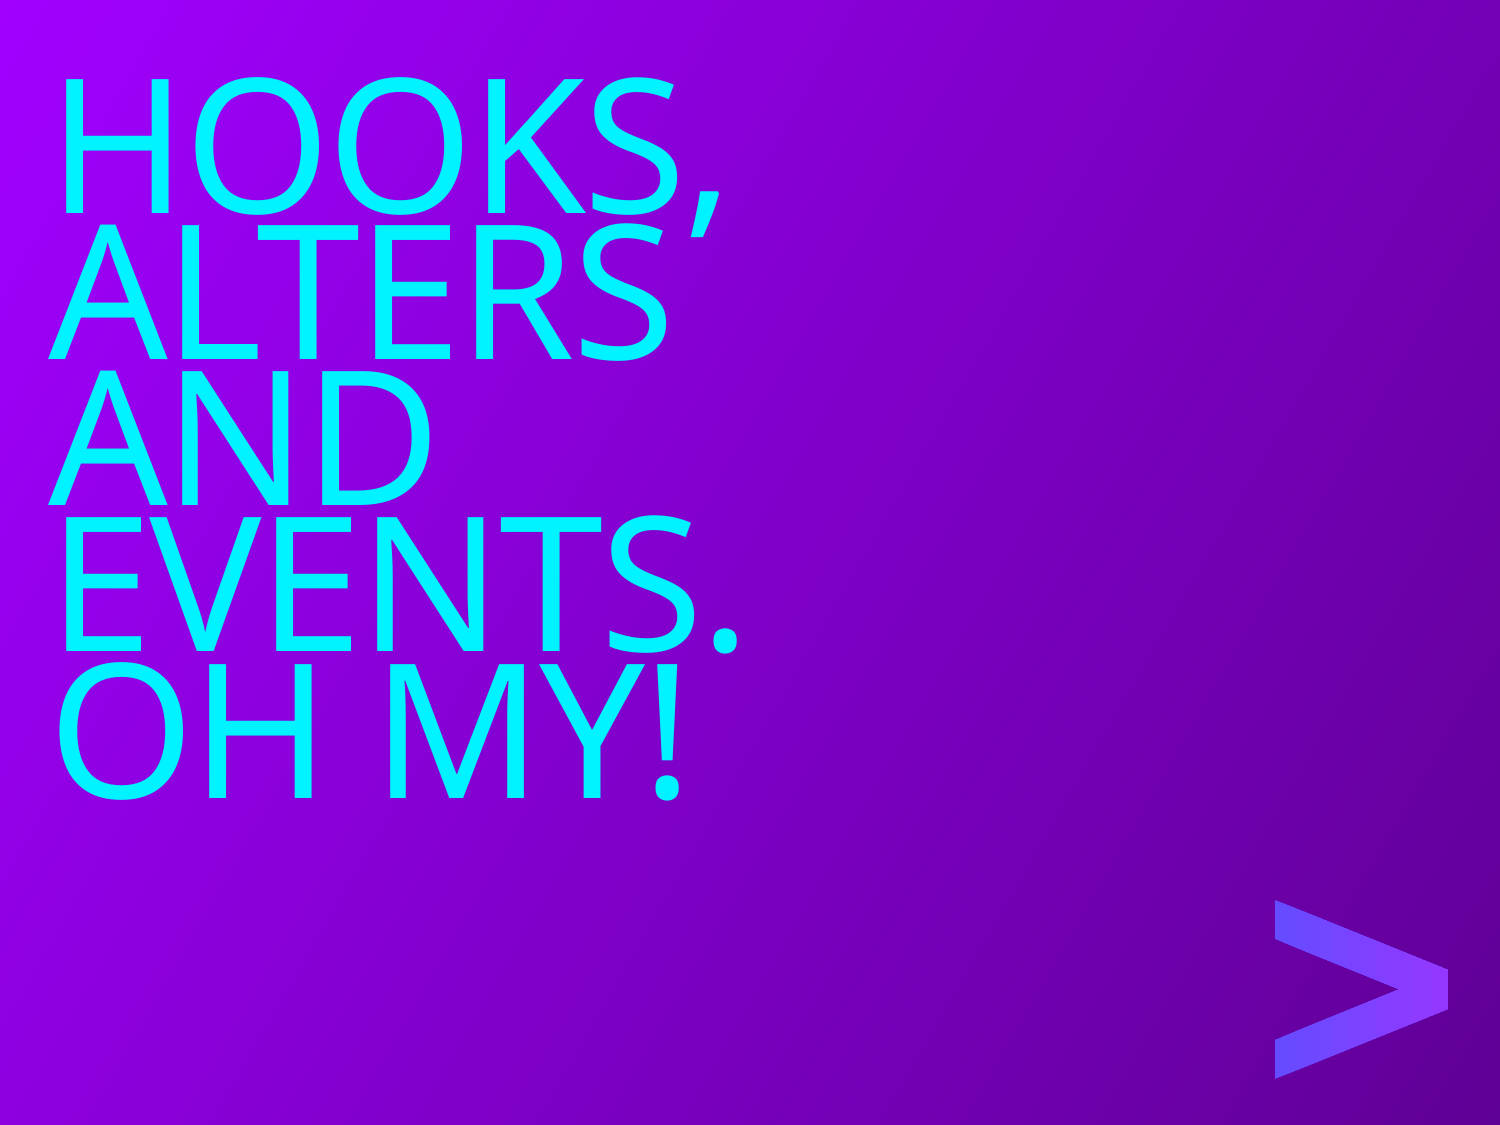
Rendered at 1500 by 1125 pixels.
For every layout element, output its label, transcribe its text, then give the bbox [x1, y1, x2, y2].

list Hooks, Alters And Events. Oh my! [48, 81, 1150, 1094]
text_box [1275, 900, 1448, 1079]
